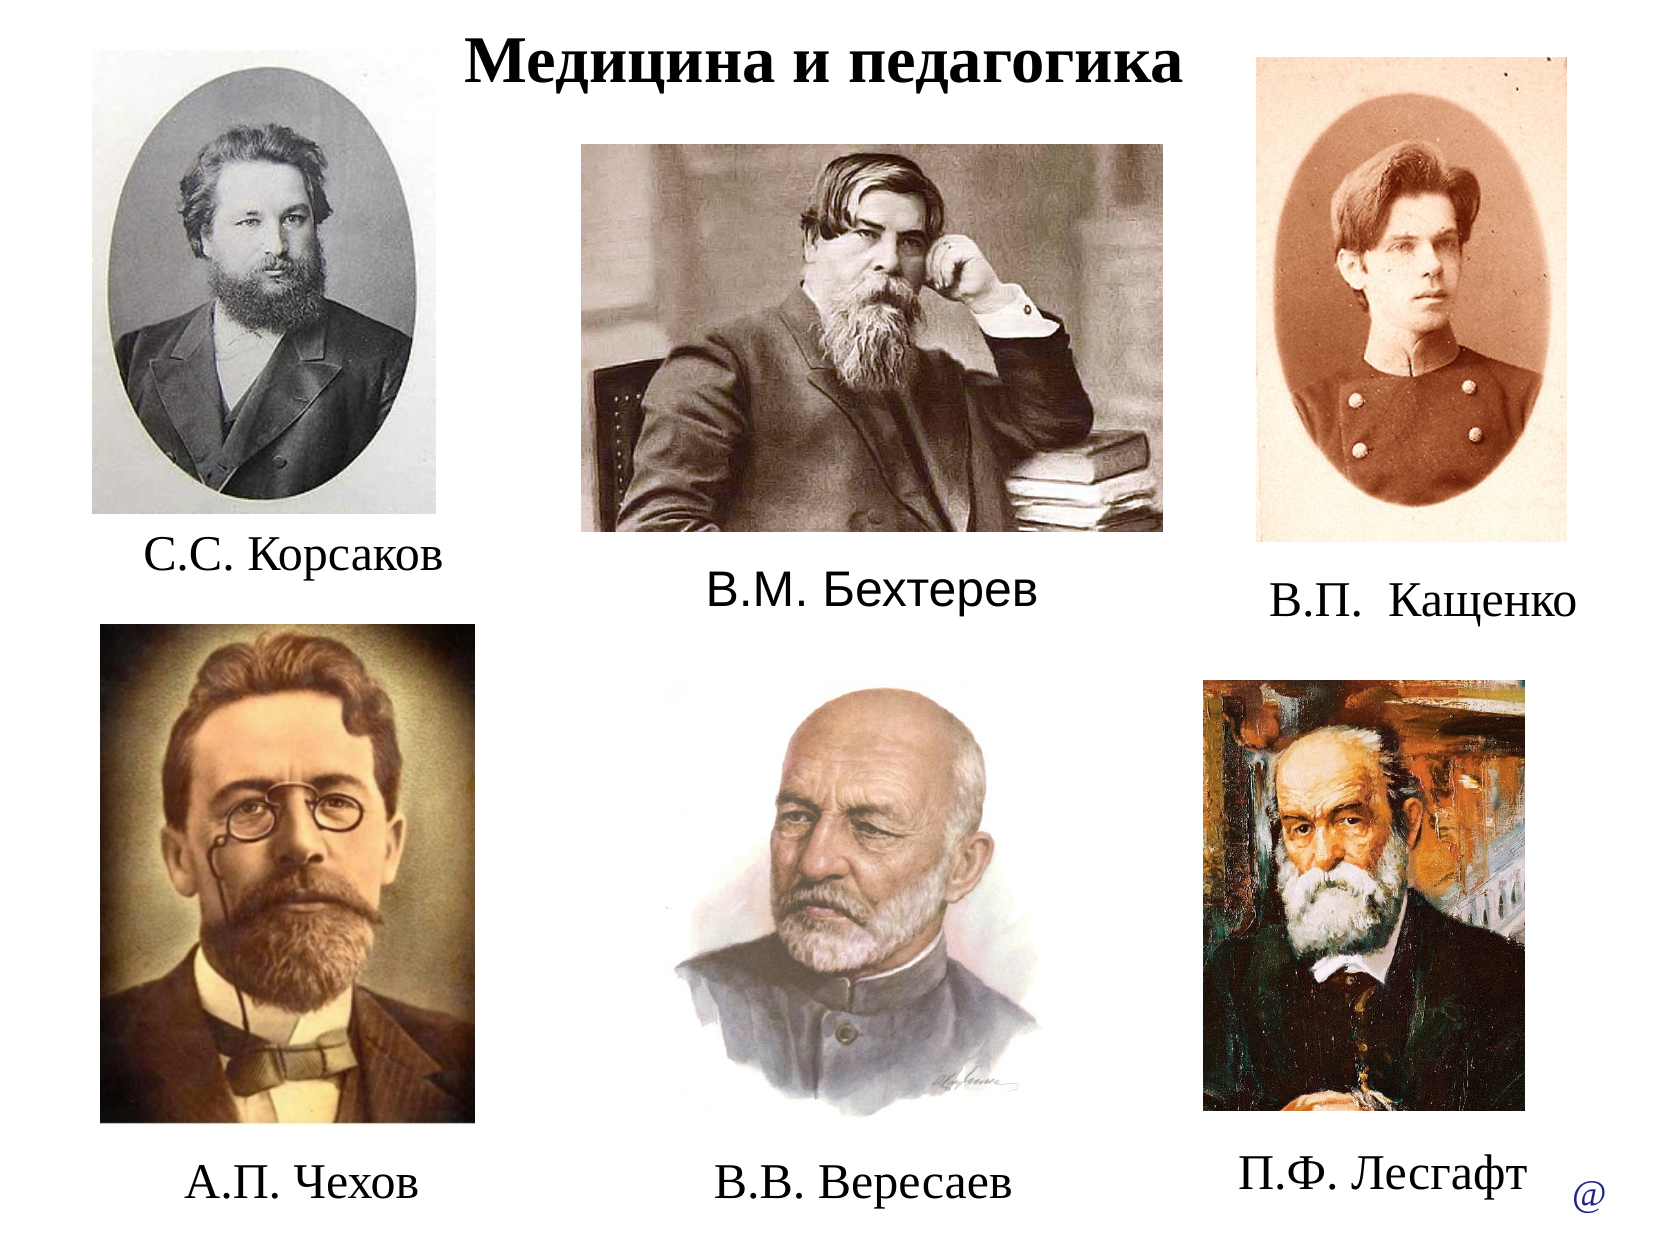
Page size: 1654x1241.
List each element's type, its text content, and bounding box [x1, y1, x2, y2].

picture [1203, 680, 1525, 1111]
picture [665, 683, 1062, 1142]
text_box С.С. Корсаков [128, 513, 459, 588]
text_box В.П. Ка­щенко [1254, 559, 1593, 635]
text_box В.В. Вересаев [699, 1142, 1028, 1217]
text_box Медицина и педагогика [449, 8, 1200, 103]
picture [1256, 57, 1567, 542]
text_box В.М. Бехтерев [650, 551, 1094, 627]
picture [92, 50, 436, 514]
text_box @ [1557, 1158, 1654, 1222]
text_box П.Ф. Лесгафт [1223, 1132, 1543, 1207]
picture [99, 624, 475, 1125]
picture [581, 144, 1163, 532]
text_box А.П. Чехов [169, 1141, 434, 1217]
